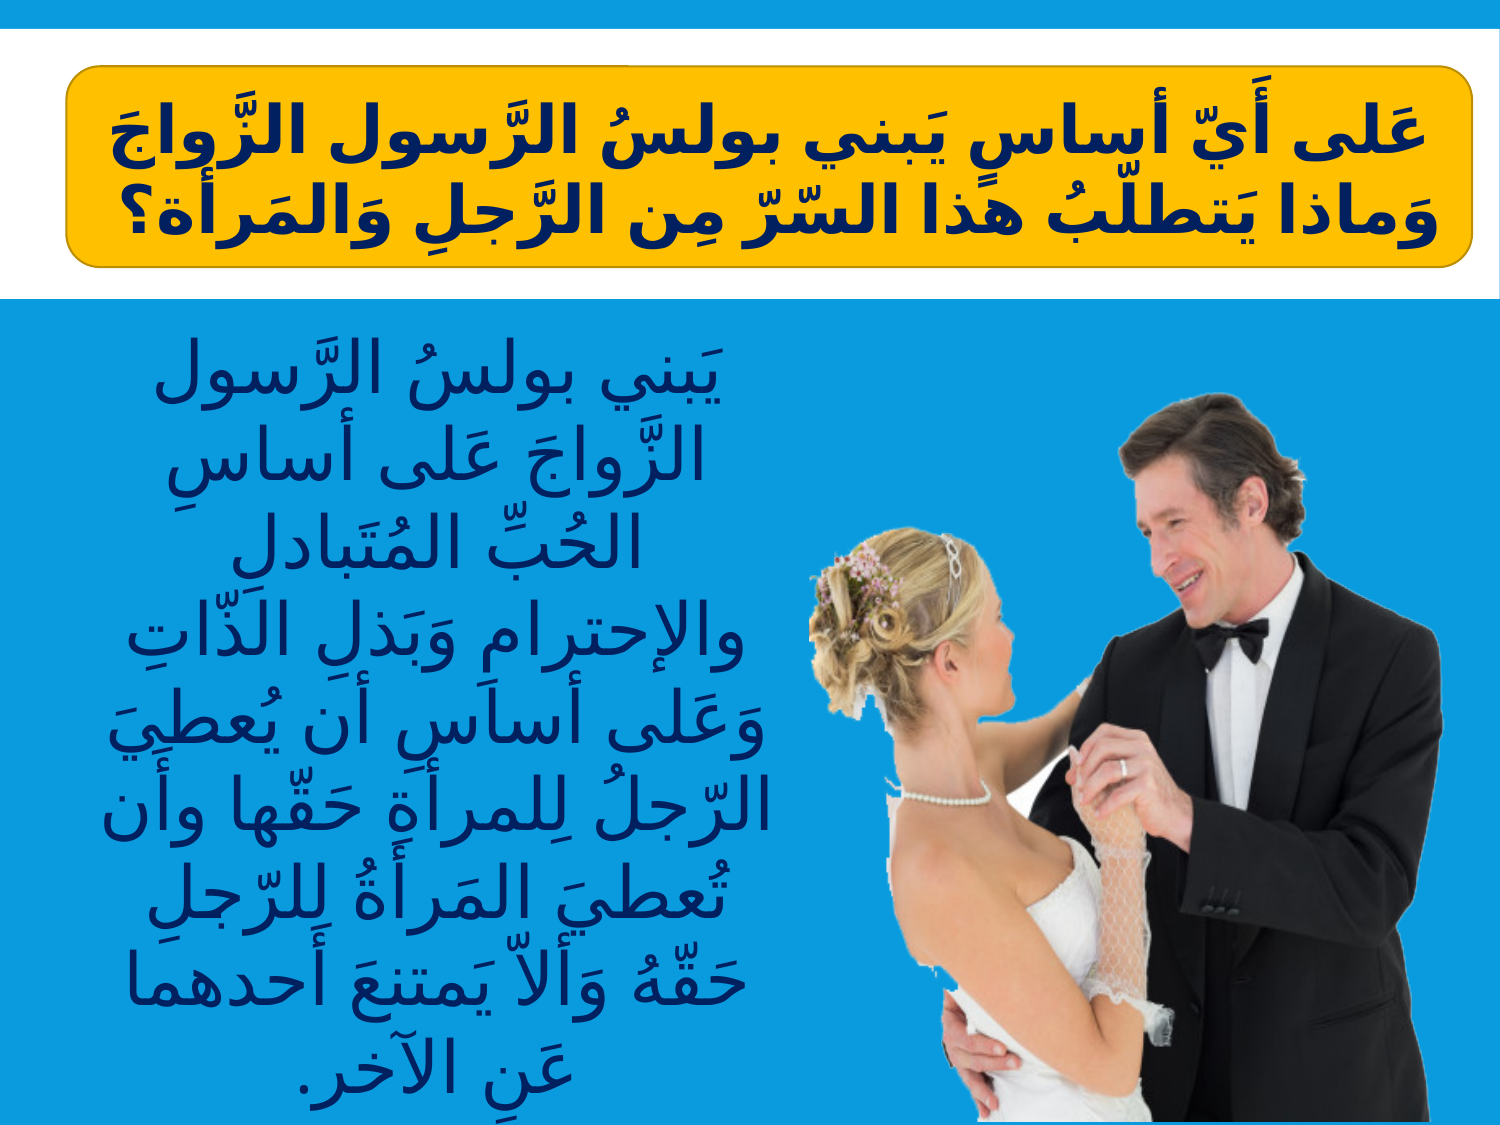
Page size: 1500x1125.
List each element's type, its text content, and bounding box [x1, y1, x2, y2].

text_box يَبني بولسُ الرَّسول الزَّواجَ عَلى أساسِ الحُبِّ المُتَبادلِ والإحترامِ وَبَذلِ الذّاتِ وَعَلى أساسِ أن يُعطيَ الرّجلُ لِلمرأةِ حَقّها وأَن تُعطيَ المَرأةُ لِلرّجلِ حَقّهُ وَألاّ يَمتنعَ أحدهما عَنِ الآخر. [76, 312, 798, 1116]
picture [497, 1117, 516, 1123]
picture [810, 393, 1444, 1121]
text_box عَلى أَيّ أساسٍ يَبني بولسُ الرَّسول الزَّواجَ وَماذا يَتطلّبُ هذا السّرّ مِن الرَّجلِ وَالمَرأة؟ [65, 65, 1474, 269]
